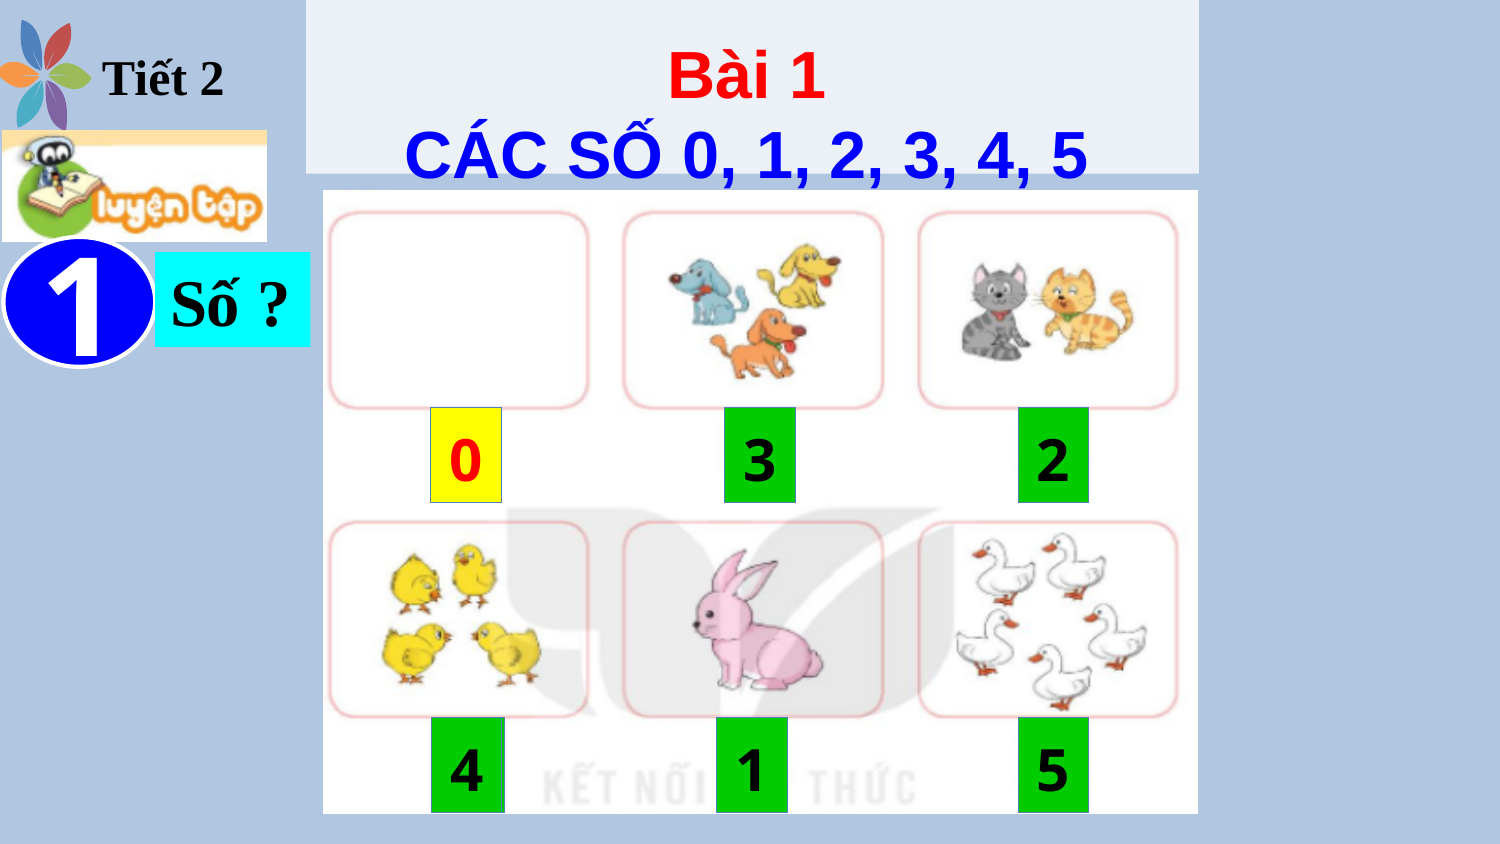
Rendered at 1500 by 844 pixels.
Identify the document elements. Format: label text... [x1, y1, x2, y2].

picture [2, 130, 268, 242]
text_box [3, 236, 311, 368]
picture [323, 190, 1198, 815]
text_box Bài 1 CÁC SỐ 0, 1, 2, 3, 4, 5 [295, 0, 1199, 200]
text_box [0, 19, 307, 131]
